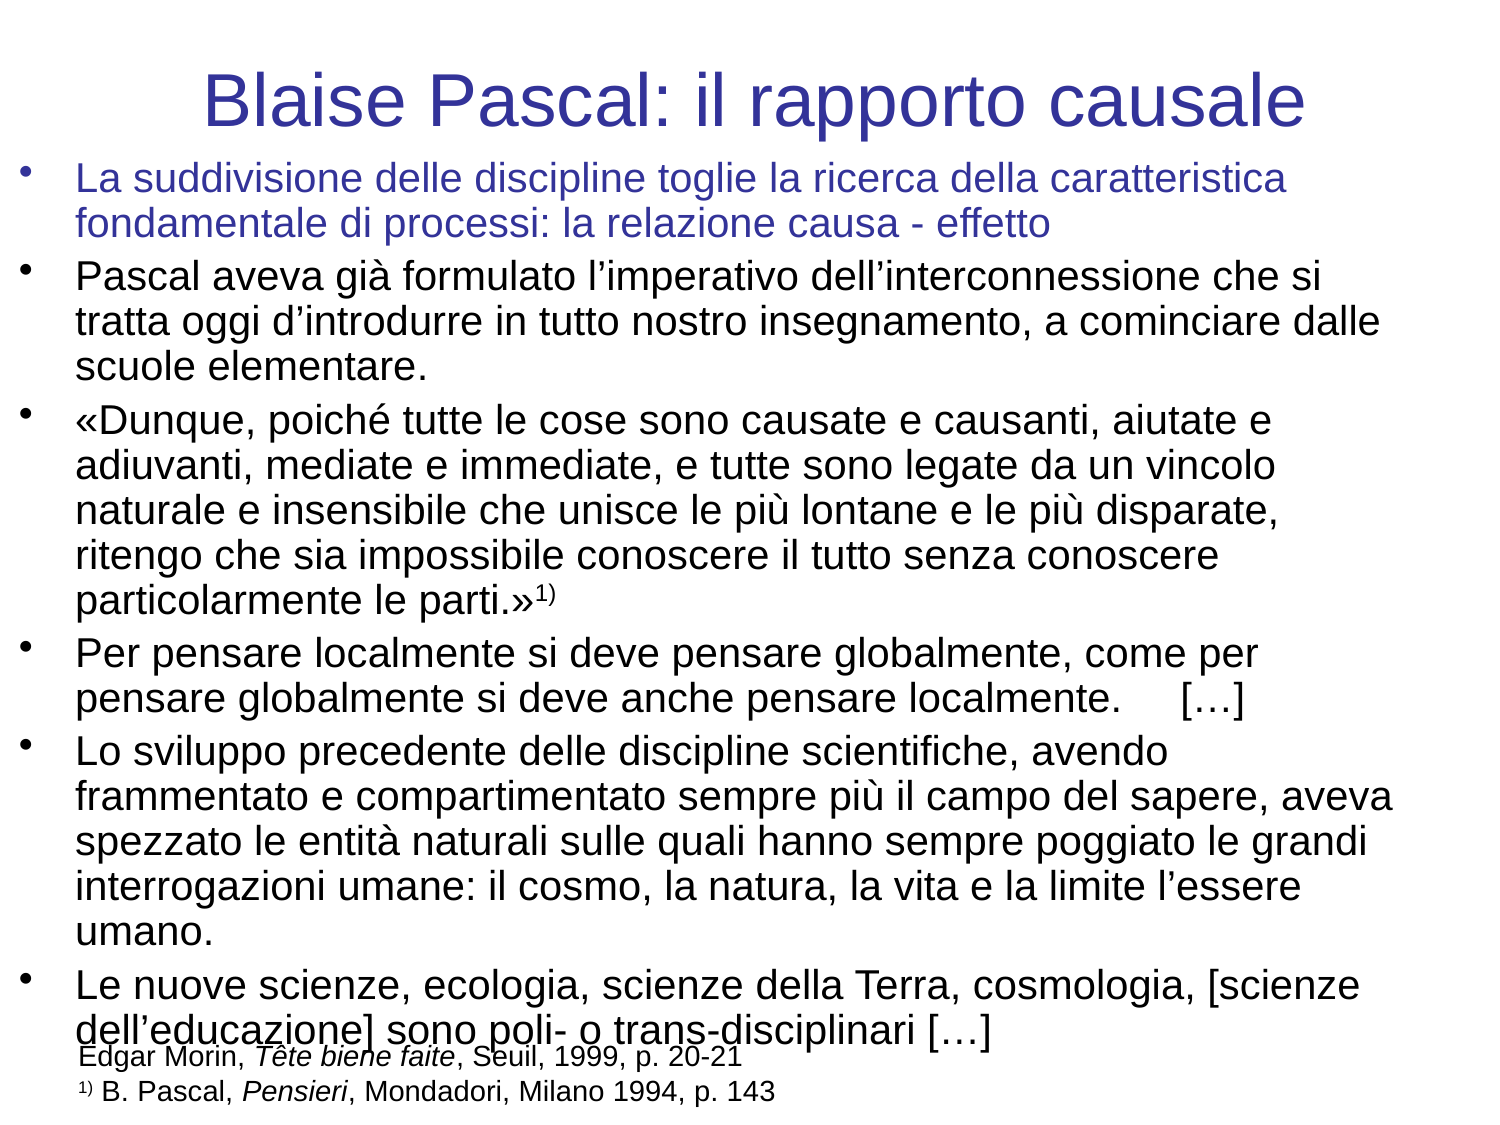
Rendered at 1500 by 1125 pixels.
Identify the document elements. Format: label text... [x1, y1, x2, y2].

title Blaise Pascal: il rapporto causale [57, 3, 1453, 191]
list La suddivisione delle discipline toglie la ricerca della caratteristica fondamentale di processi: la relazione causa - effetto Pascal aveva già formulato l’imperativo dell’interconnessione che si tratta oggi d’introdurre in tutto nostro insegnamento, a cominciare dalle scuole elementare. «Dunque, poiché tutte le cose sono causate e causanti, aiutate e adiuvanti, mediate e immediate, e tutte sono legate da un vincolo naturale e insensibile che unisce le più lontane e le più disparate, ritengo che sia impossibile conoscere il tutto senza conoscere particolarmente le parti.»1) Per pensare localmente si deve pensare globalmente, come per pensare globalmente si deve anche pensare localmente. […] Lo sviluppo precedente delle discipline scientifiche, avendo frammentato e compartimentato sempre più il campo del sapere, aveva spezzato le entità naturali sulle quali hanno sempre poggiato le grandi interrogazioni umane: il cosmo, la natura, la vita e la limite l’essere umano. Le nuove scienze, ecologia, scienze della Terra, cosmologia, [scienze dell’educazione] sono poli- o trans-disciplinari […] [4, 149, 1429, 892]
text_box Edgar Morin, Tête biene faite, Seuil, 1999, p. 20-21 1) B. Pascal, Pensieri, Mondadori, Milano 1994, p. 143 [63, 1030, 792, 1115]
